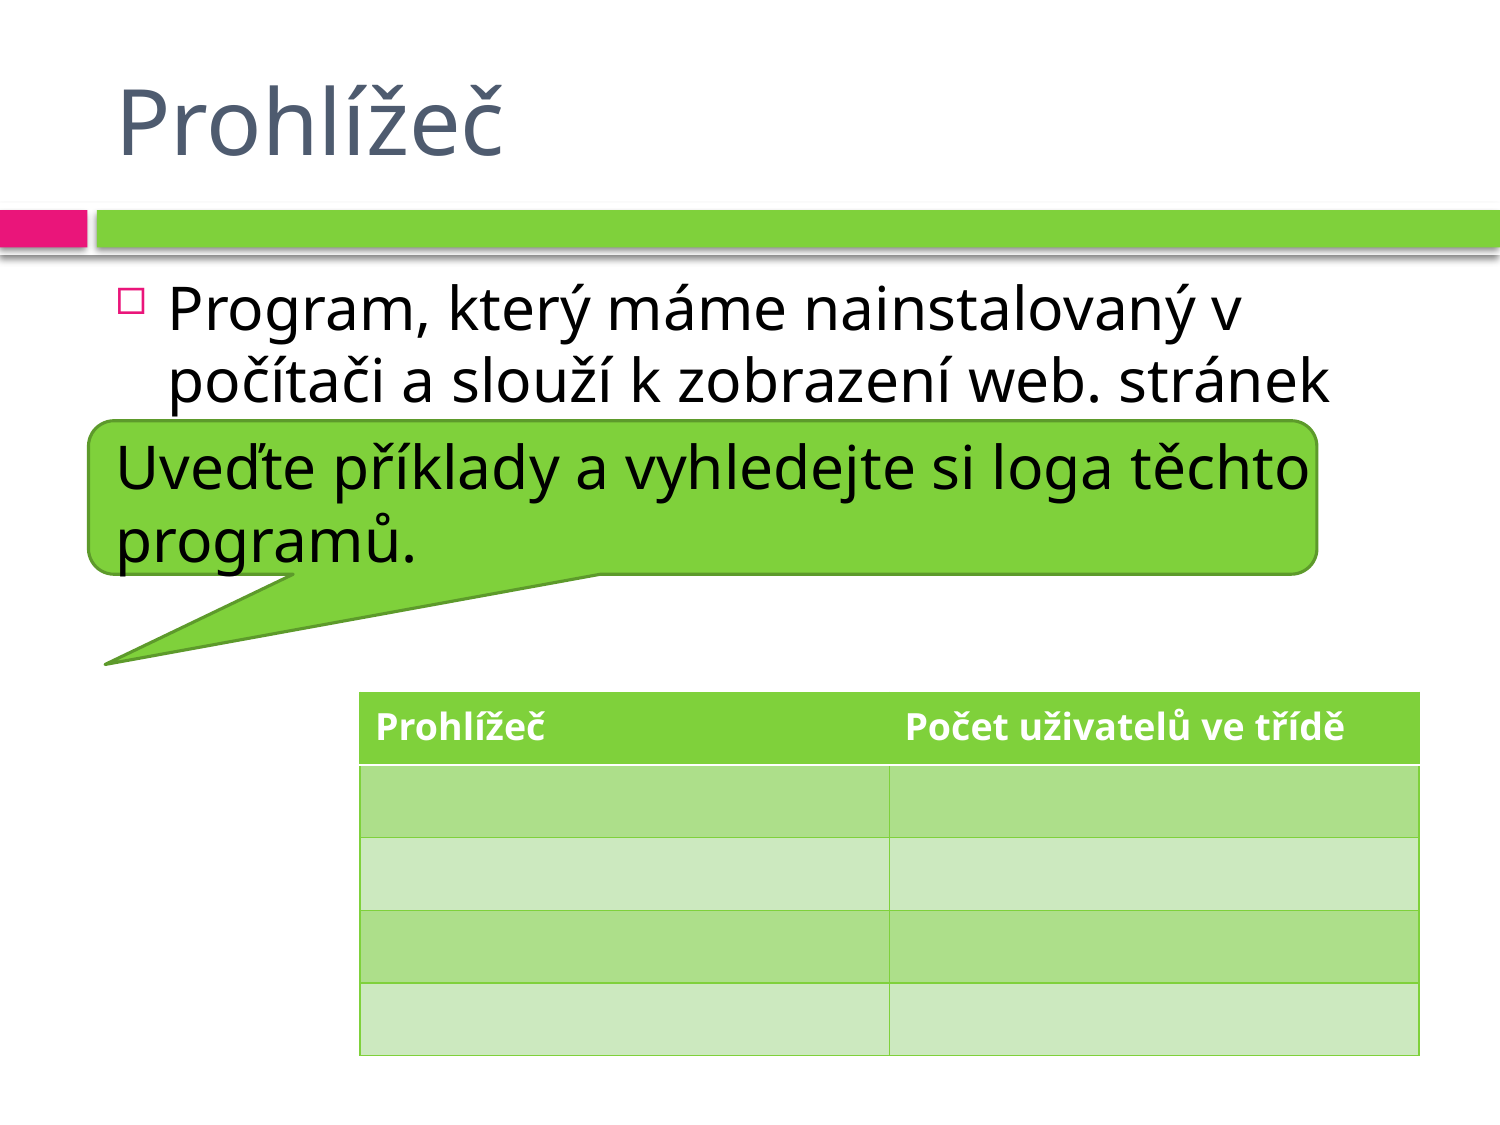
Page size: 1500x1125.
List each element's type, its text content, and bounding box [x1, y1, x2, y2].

text_box [86, 423, 100, 572]
table_header Prohlížeč [361, 693, 889, 764]
table_cell [890, 984, 1418, 1055]
table_cell [890, 838, 1418, 910]
table_cell [361, 838, 889, 910]
title Prohlížeč [100, 37, 1438, 200]
table_cell [361, 766, 889, 837]
table_cell [890, 766, 1418, 837]
table_cell [890, 911, 1418, 982]
table_cell [361, 911, 889, 982]
table_header Počet uživatelů ve třídě [890, 693, 1418, 764]
table_cell [361, 984, 889, 1055]
list Program, který máme nainstalovaný v počítači a slouží k zobrazení web. stránek Uveďte příklady a vyhledejte si loga těchto programů. [100, 262, 1438, 1000]
